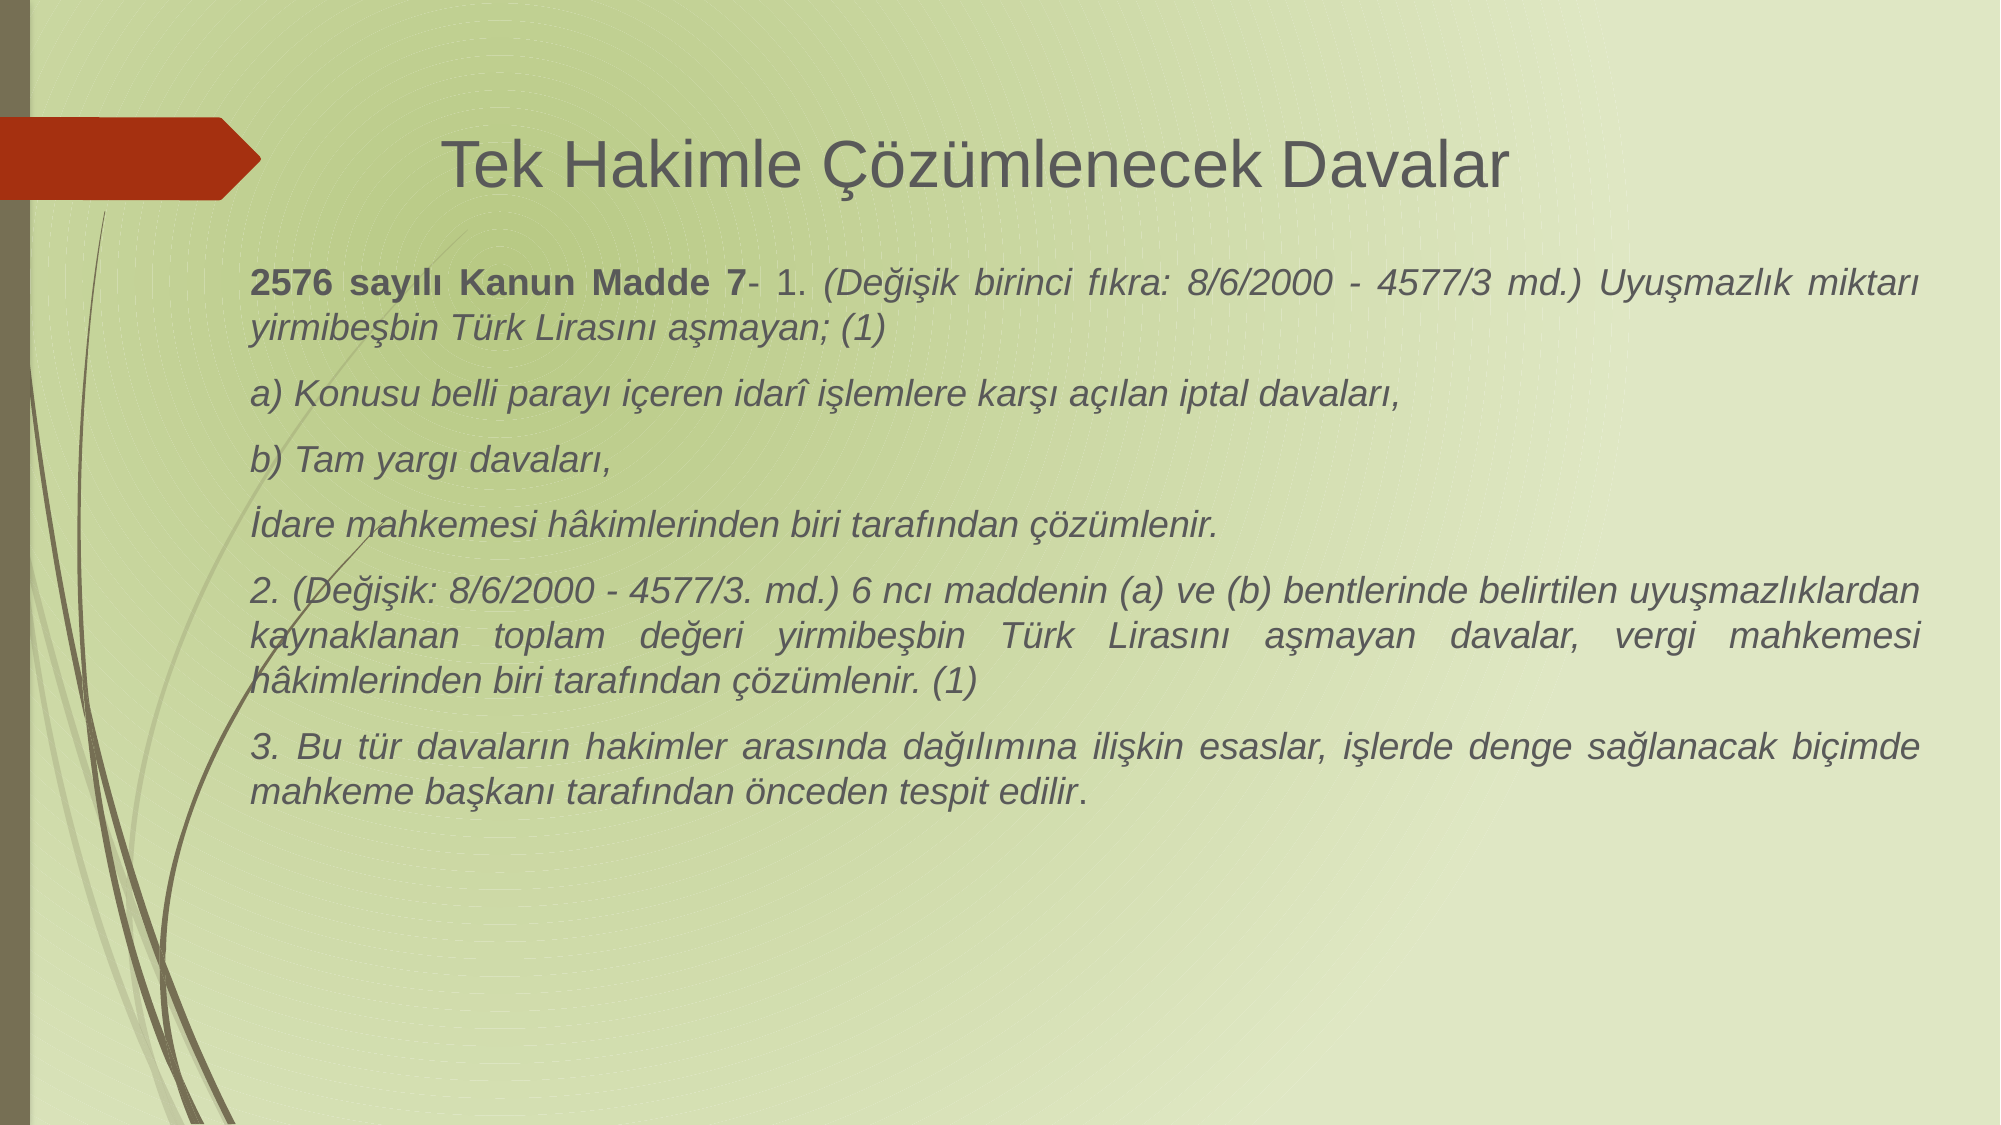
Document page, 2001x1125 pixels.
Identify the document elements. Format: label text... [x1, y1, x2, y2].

title Tek Hakimle Çözümlenecek Davalar [425, 113, 1888, 250]
list 2576 sayılı Kanun Madde 7- 1. (Değişik birinci fıkra: 8/6/2000 - 4577/3 md.) Uyuşmazlık miktarı yirmibeşbin Türk Lirasını aşmayan; (1) a) Konusu belli parayı içeren idarî işlemlere karşı açılan iptal davaları, b) Tam yargı davaları, İdare mahkemesi hâkimlerinden biri tarafından çözümlenir. 2. (Değişik: 8/6/2000 - 4577/3. md.) 6 ncı maddenin (a) ve (b) bentlerinde belirtilen uyuşmazlıklardan kaynaklanan toplam değeri yirmibeşbin Türk Lirasını aşmayan davalar, vergi mahkemesi hâkimlerinden biri tarafından çözümlenir. (1) 3. Bu tür davaların hakimler arasında dağılımına ilişkin esaslar, işlerde denge sağlanacak biçimde mahkeme başkanı tarafından önceden tespit edilir. [235, 250, 1936, 916]
